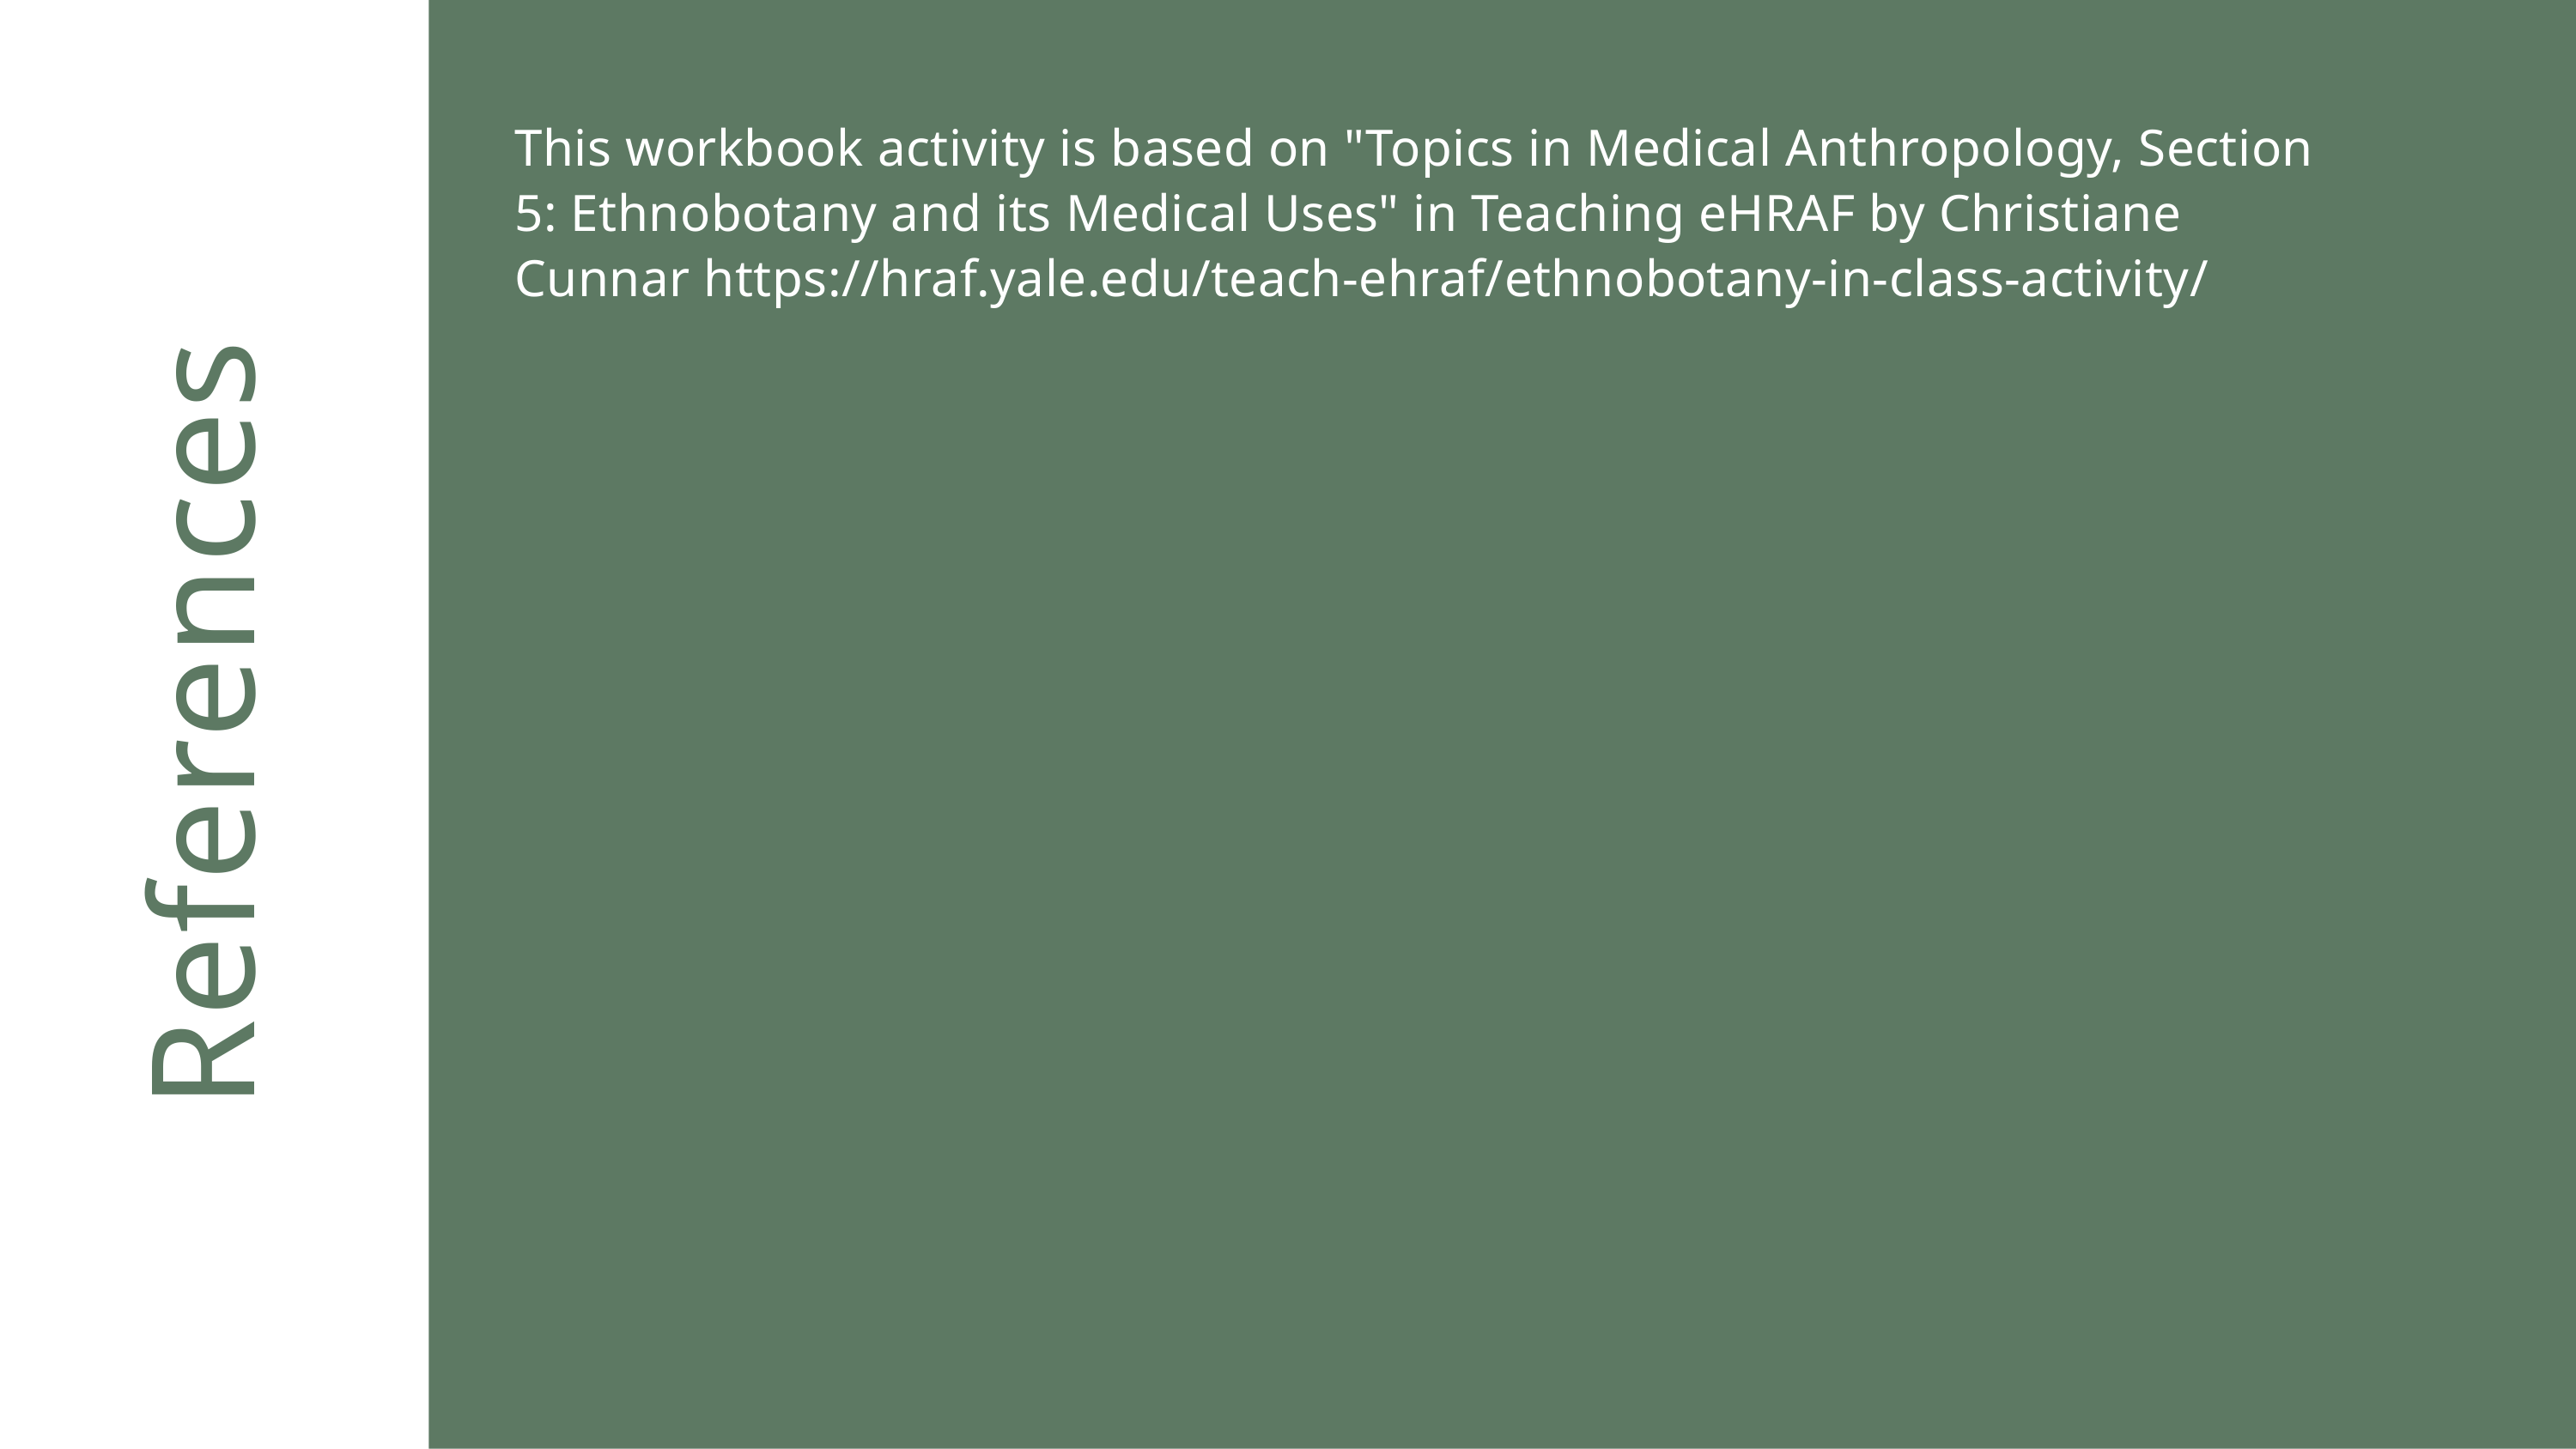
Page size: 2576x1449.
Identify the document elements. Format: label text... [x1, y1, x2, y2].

text_box References [111, 144, 283, 1304]
text_box This workbook activity is based on "Topics in Medical Anthropology, Section 5: Ethnobotany and its Medical Uses" in Teaching eHRAF by Christiane Cunnar https://hraf.yale.edu/teach-ehraf/ethnobotany-in-class-activity/ [514, 111, 2361, 307]
text_box [428, 0, 2576, 1449]
